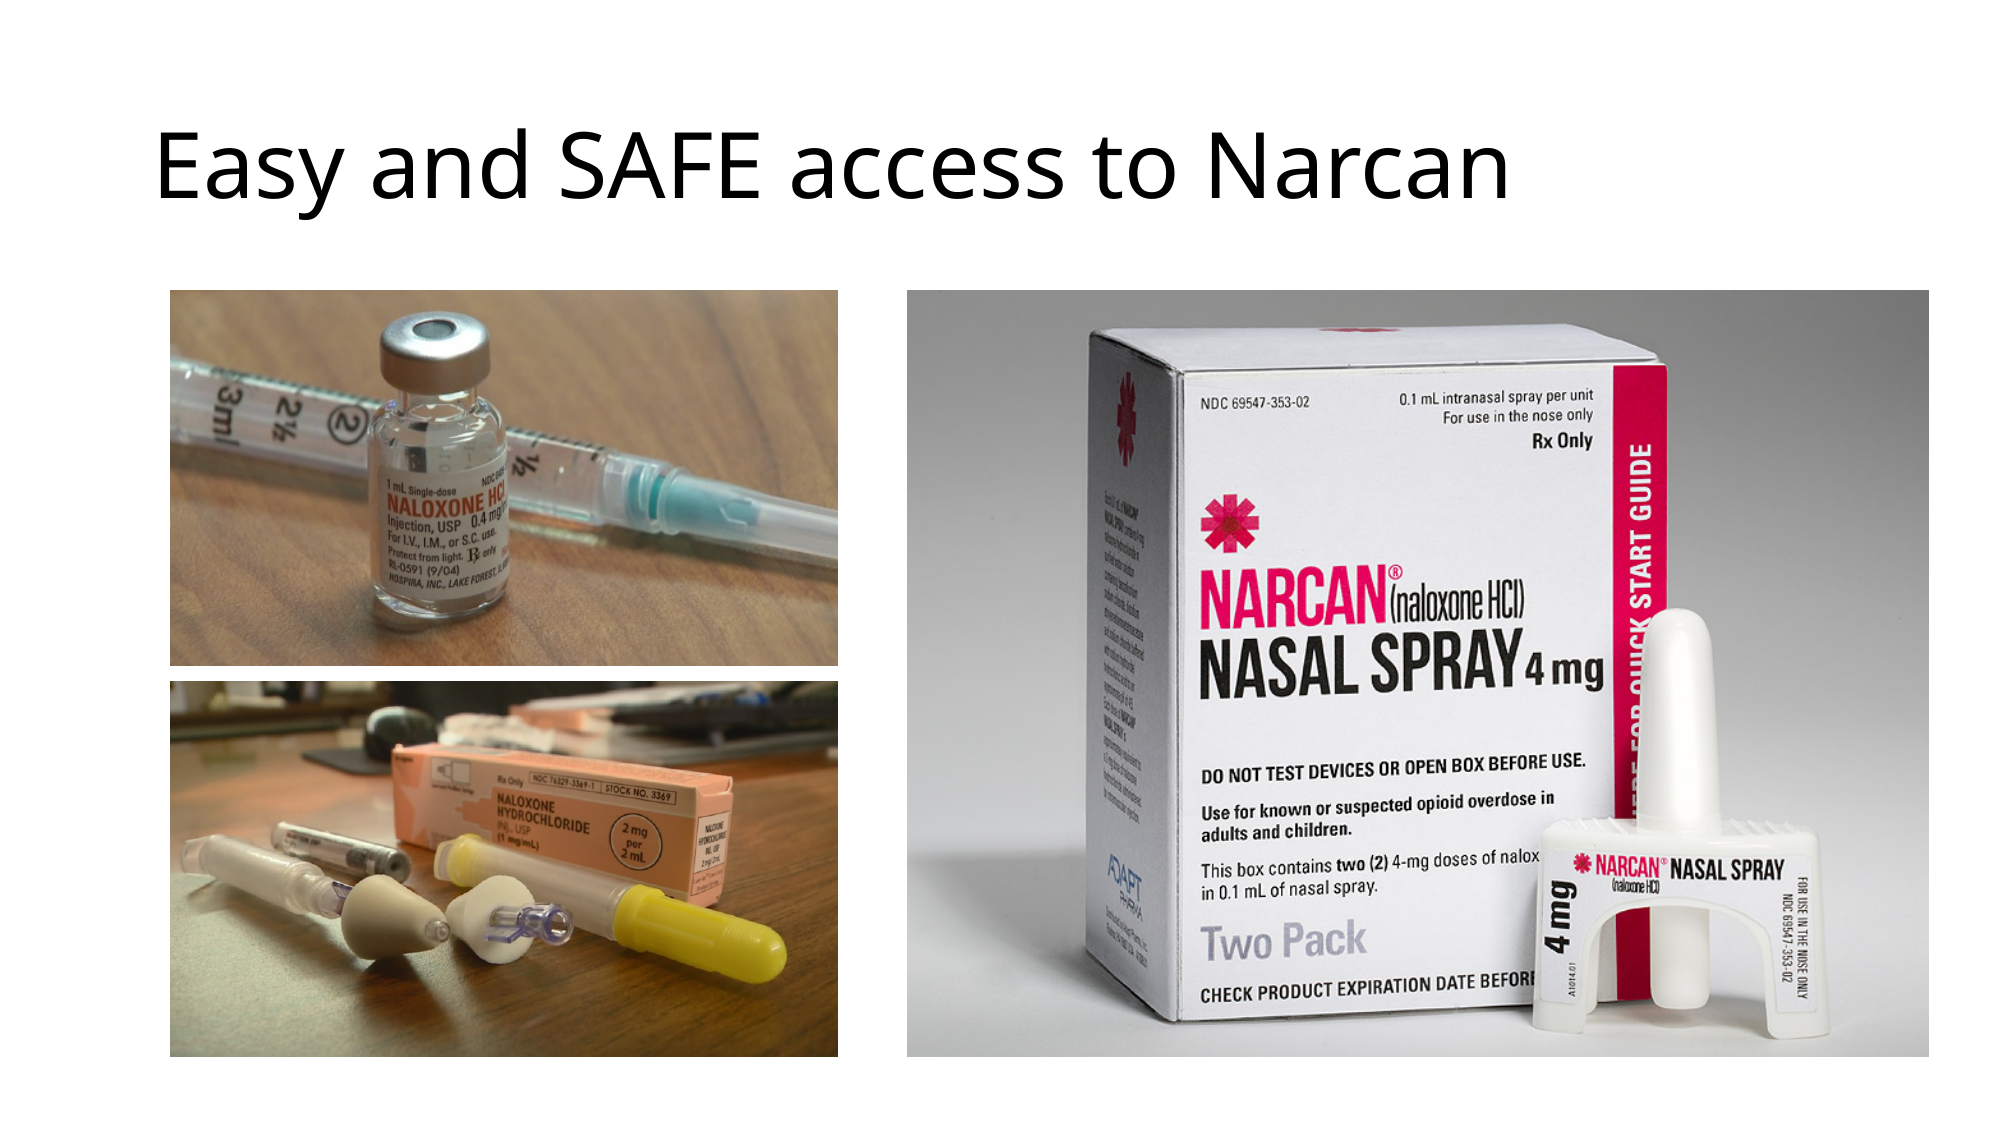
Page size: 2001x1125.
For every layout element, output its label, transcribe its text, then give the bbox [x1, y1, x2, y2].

picture [170, 290, 838, 666]
picture [907, 290, 1929, 1057]
picture [170, 681, 838, 1057]
title Easy and SAFE access to Narcan [137, 59, 1863, 278]
